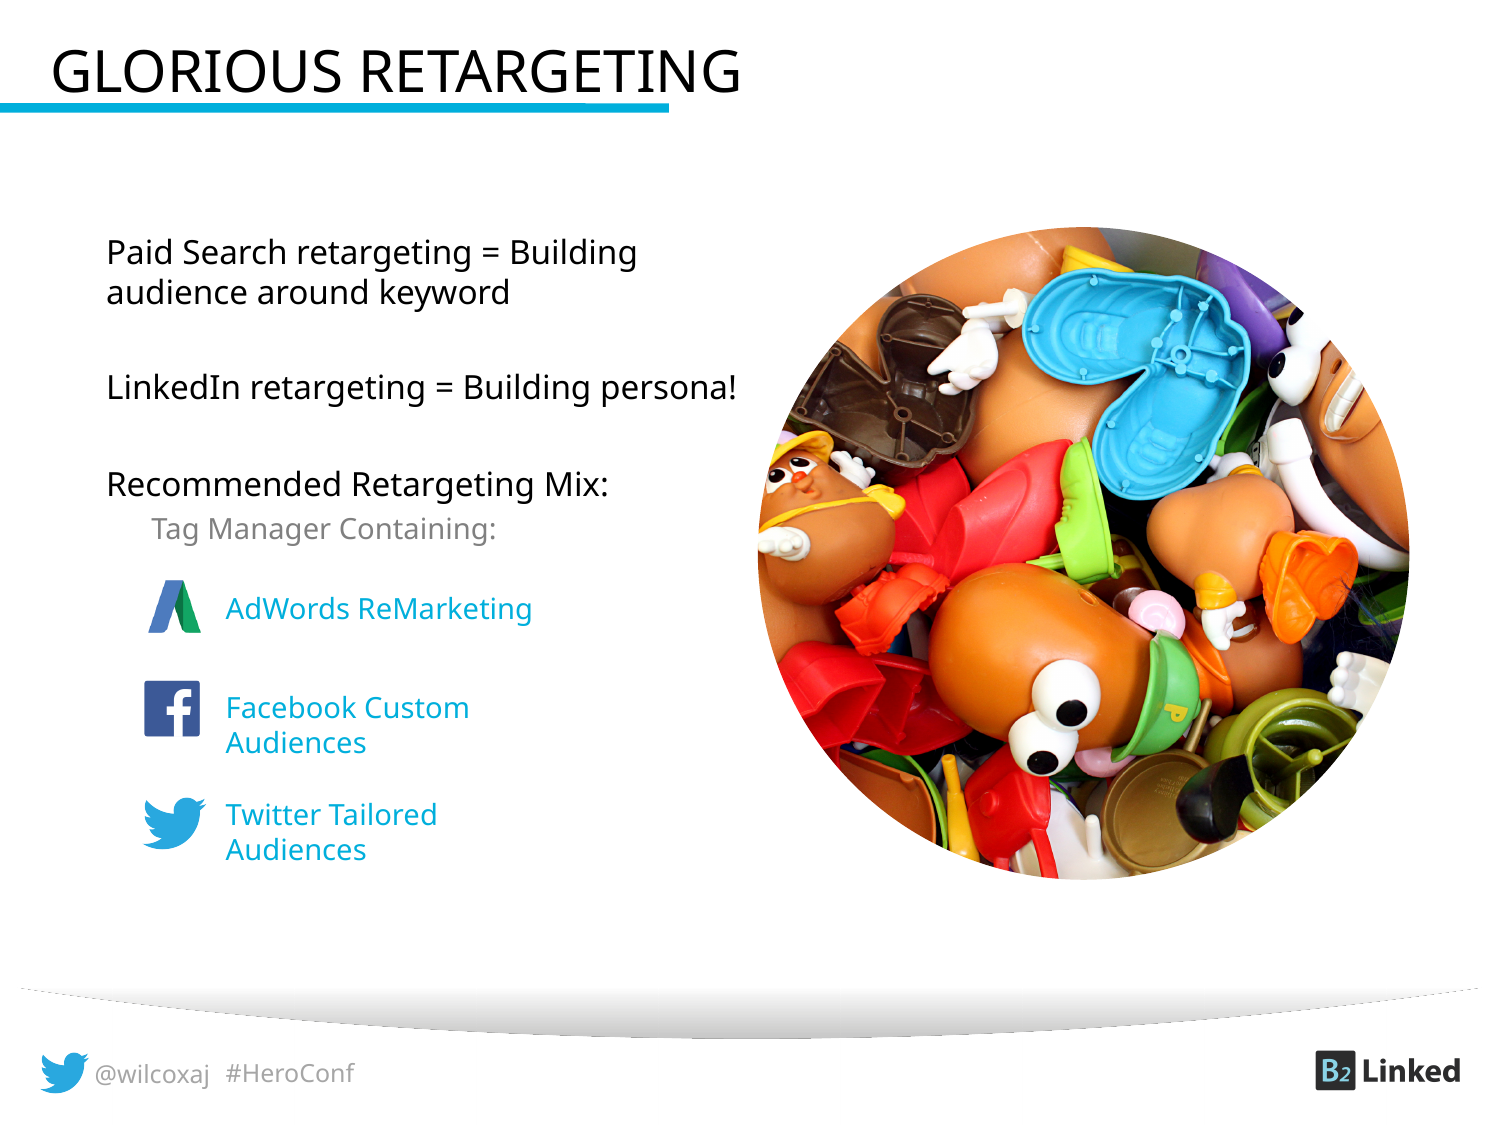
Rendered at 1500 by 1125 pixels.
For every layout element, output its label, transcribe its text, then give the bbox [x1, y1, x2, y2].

text_box Facebook Custom Audiences [210, 681, 621, 767]
text_box Paid Search retargeting = Building audience around keyword [91, 223, 754, 319]
text_box LinkedIn retargeting = Building persona! [91, 359, 754, 414]
picture [757, 227, 1410, 880]
title GLORIOUS RETARGETING [35, 34, 1329, 137]
picture [0, 984, 1500, 1125]
text_box Twitter Tailored Audiences [210, 788, 595, 874]
text_box AdWords ReMarketing [210, 582, 595, 633]
text_box Recommended Retargeting Mix: [91, 456, 754, 511]
picture [144, 572, 207, 638]
picture [136, 788, 210, 859]
picture [133, 674, 211, 744]
text_box Tag Manager Containing: [136, 502, 714, 553]
